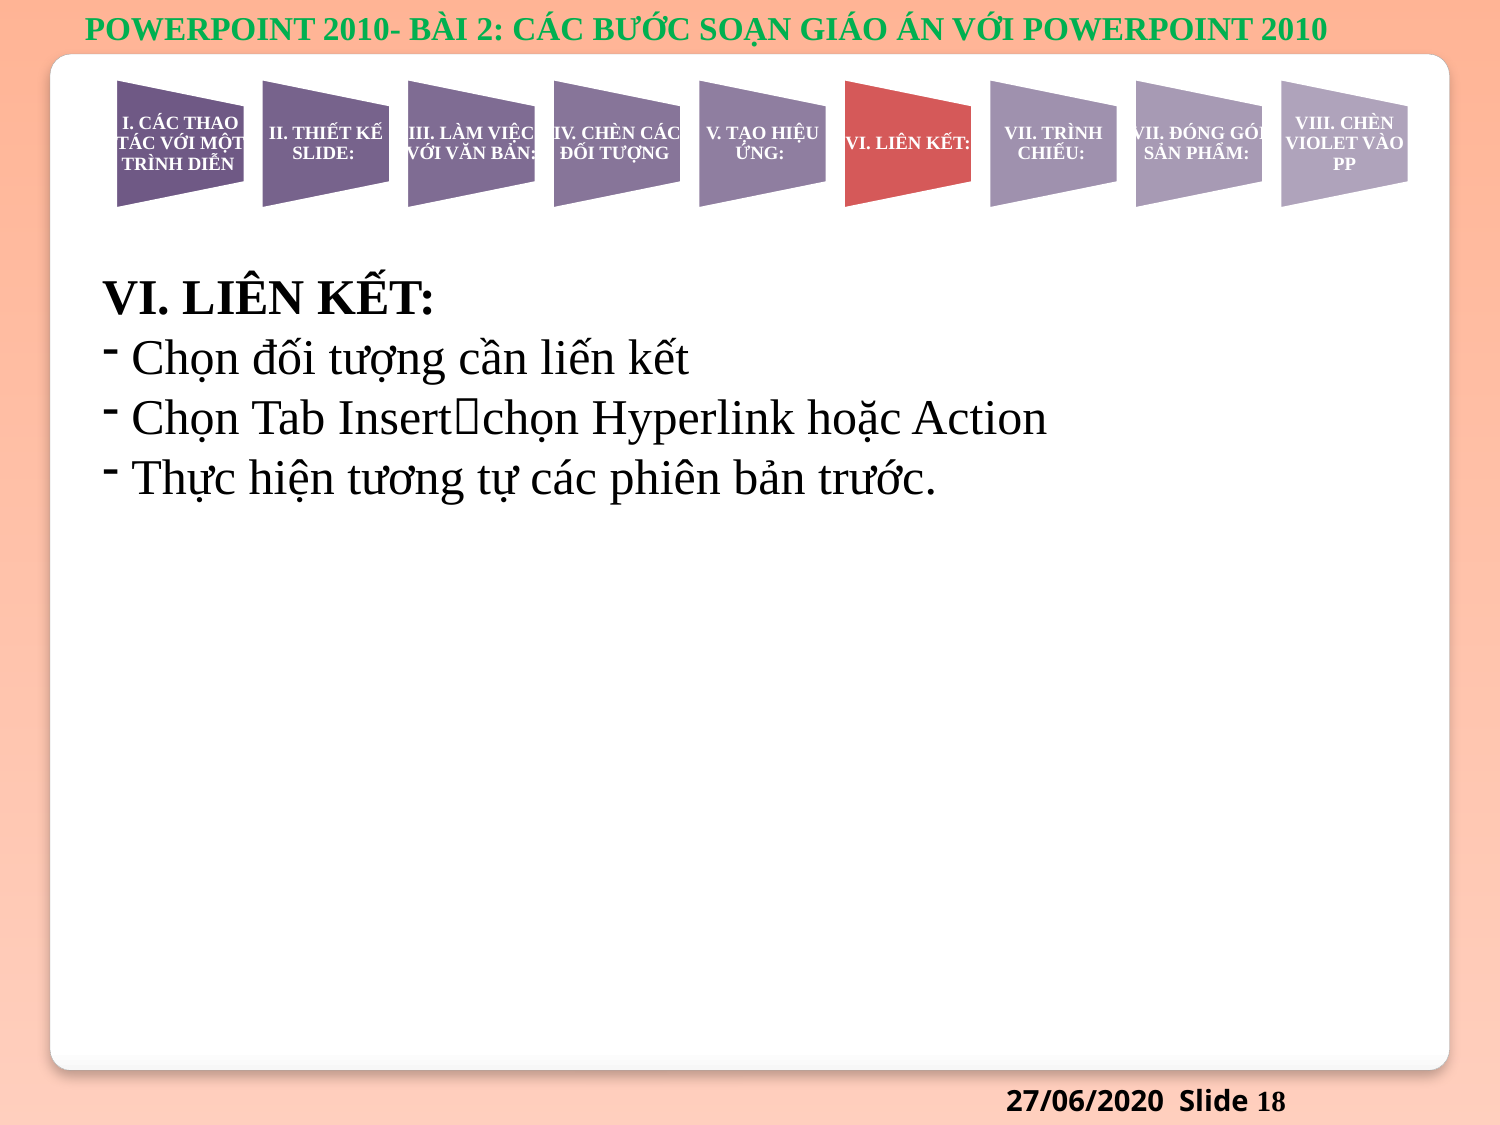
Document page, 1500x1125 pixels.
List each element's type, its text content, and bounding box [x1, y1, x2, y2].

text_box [112, 74, 1413, 213]
text_box VI. LIÊN KẾT: Chọn đối tượng cần liến kết Chọn Tab Insertchọn Hyperlink hoặc Action Thực hiện tương tự các phiên bản trước. [87, 256, 1425, 572]
